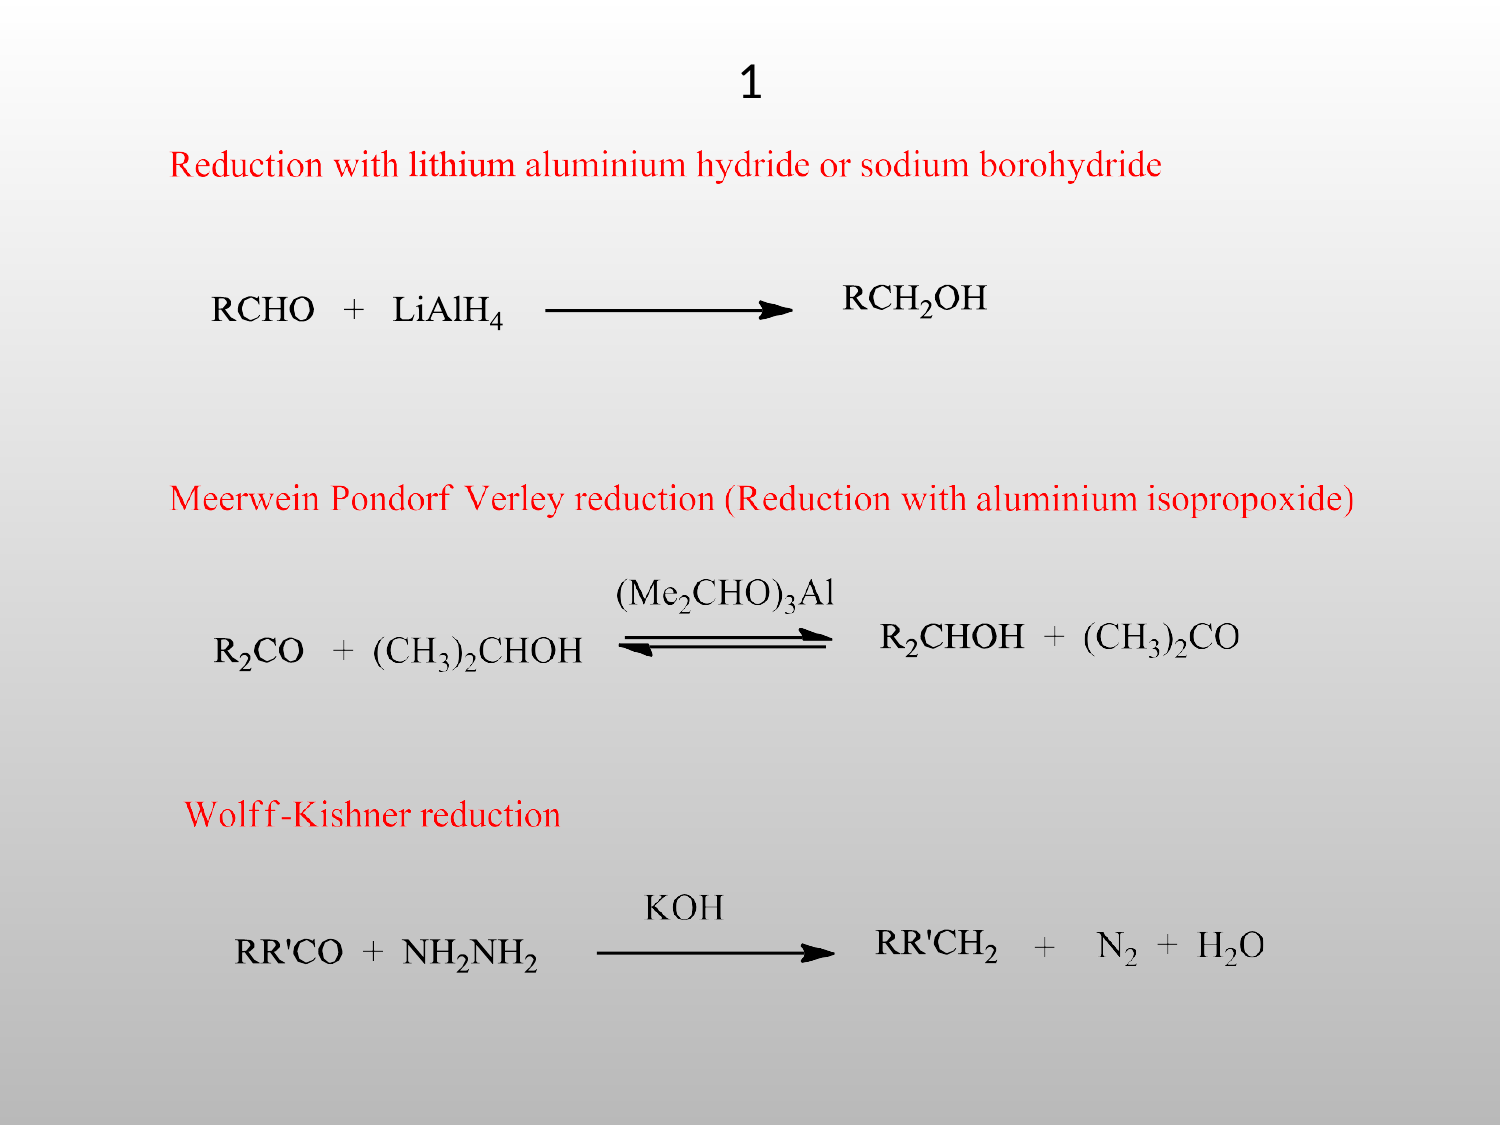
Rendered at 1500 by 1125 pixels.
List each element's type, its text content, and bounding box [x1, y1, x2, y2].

text_box [985, 944, 998, 964]
text_box [333, 640, 354, 660]
text_box [286, 938, 291, 950]
text_box [318, 938, 343, 965]
text_box [958, 930, 984, 955]
text_box [524, 954, 537, 973]
text_box [183, 800, 561, 827]
text_box [972, 623, 997, 649]
text_box [1096, 932, 1137, 966]
text_box [880, 624, 905, 649]
text_box [409, 150, 418, 177]
text_box [961, 285, 987, 310]
text_box 1 [734, 44, 766, 110]
text_box [468, 159, 516, 177]
text_box [1044, 626, 1065, 646]
text_box [490, 311, 503, 331]
text_box [1197, 931, 1264, 966]
text_box [289, 296, 314, 322]
text_box [920, 623, 943, 649]
text_box [261, 296, 288, 321]
text_box [279, 637, 304, 663]
text_box [644, 894, 724, 920]
text_box [401, 939, 456, 964]
text_box [428, 150, 458, 177]
text_box [419, 159, 428, 177]
text_box [933, 929, 957, 955]
text_box [998, 624, 1025, 649]
text_box [456, 954, 469, 973]
text_box [526, 150, 809, 184]
text_box [235, 939, 286, 964]
text_box [374, 636, 583, 672]
text_box [458, 159, 468, 177]
text_box [169, 150, 399, 177]
text_box [1034, 937, 1055, 957]
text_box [618, 627, 833, 658]
text_box [1084, 622, 1239, 658]
text_box [920, 300, 933, 319]
text_box [927, 929, 931, 940]
text_box [869, 284, 892, 310]
text_box [239, 652, 252, 672]
text_box [363, 941, 383, 961]
text_box [344, 299, 364, 319]
text_box [1147, 485, 1353, 518]
text_box [416, 295, 489, 321]
text_box [861, 150, 1161, 184]
text_box [211, 296, 237, 321]
text_box [875, 930, 926, 955]
text_box [393, 296, 415, 321]
text_box [842, 285, 868, 310]
text_box [469, 939, 524, 964]
text_box [169, 484, 715, 518]
text_box [977, 485, 1138, 511]
text_box [1157, 934, 1178, 954]
text_box [893, 285, 919, 310]
text_box [725, 485, 967, 518]
text_box [293, 938, 316, 965]
text_box [905, 638, 918, 658]
text_box [214, 638, 239, 663]
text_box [545, 300, 793, 321]
text_box [617, 578, 834, 614]
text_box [596, 943, 835, 963]
text_box [934, 284, 960, 310]
text_box [254, 637, 277, 663]
text_box [820, 159, 851, 177]
text_box [944, 624, 971, 649]
text_box [237, 296, 261, 322]
